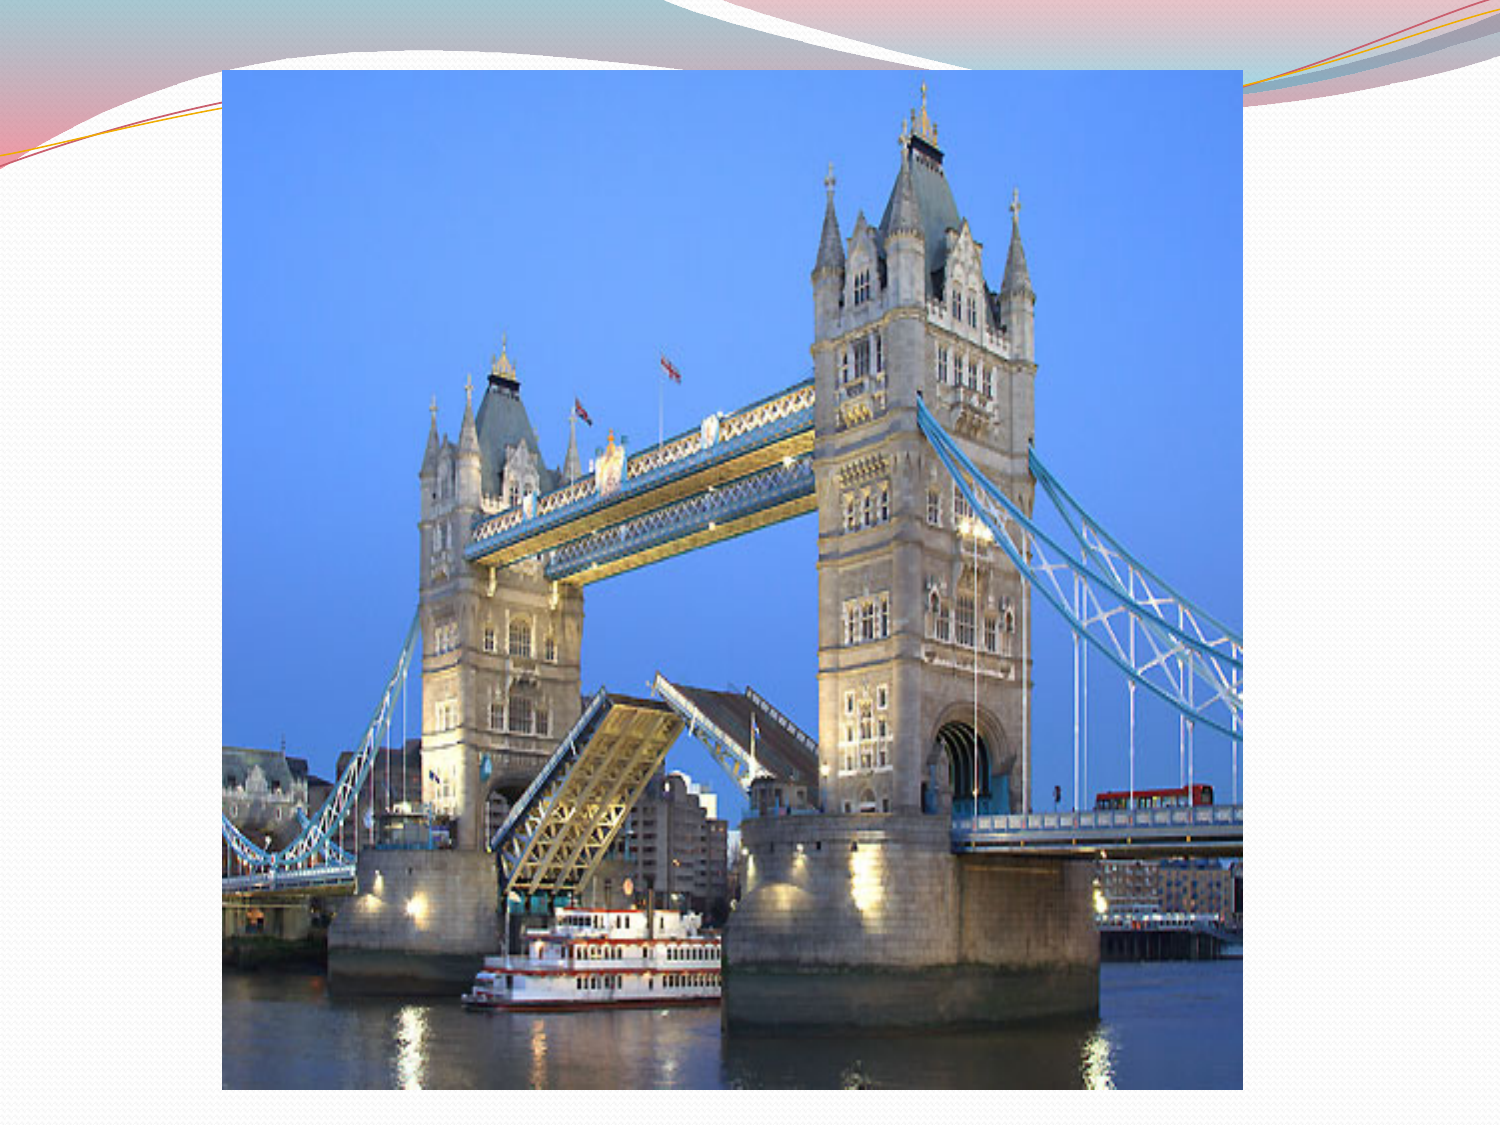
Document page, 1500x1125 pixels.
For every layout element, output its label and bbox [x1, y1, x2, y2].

picture [222, 70, 1243, 1091]
